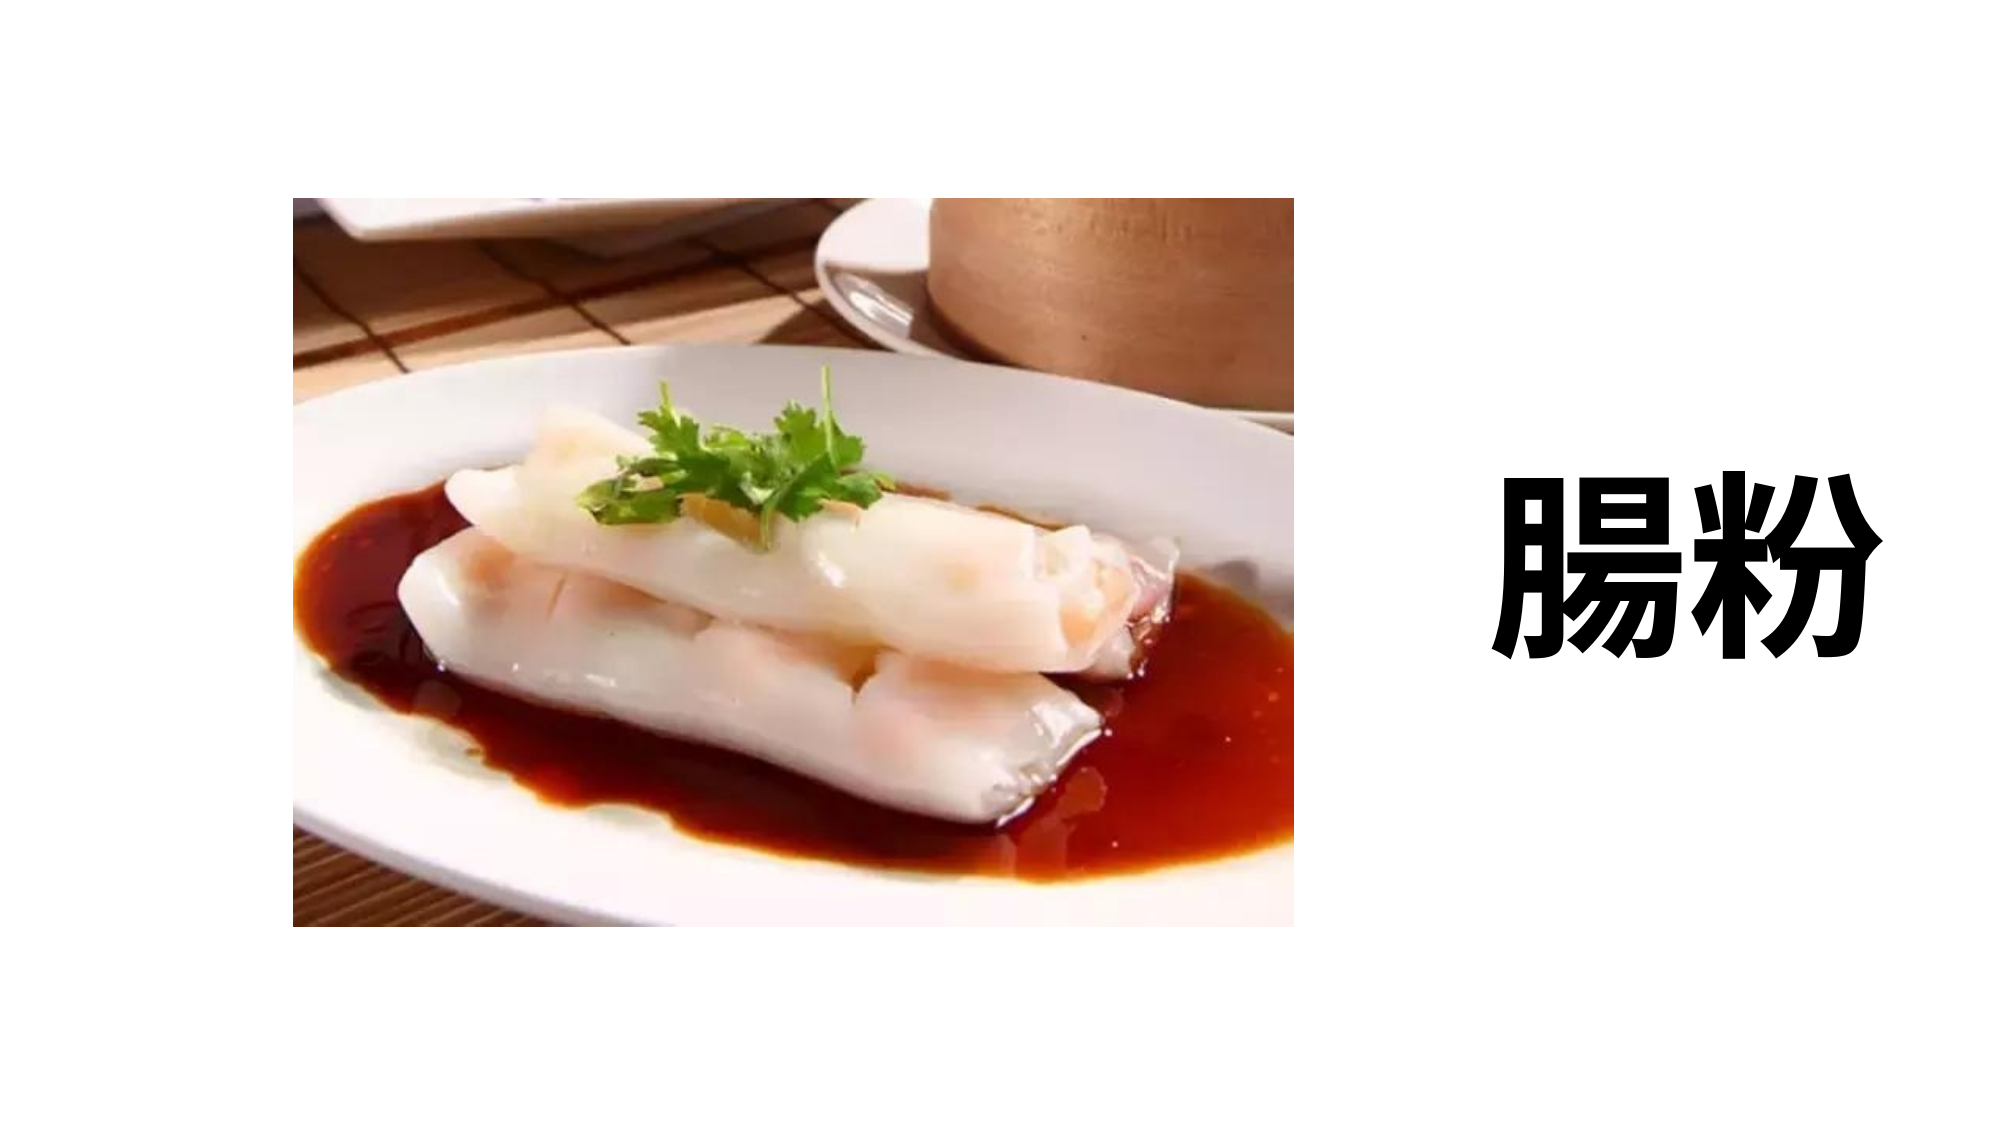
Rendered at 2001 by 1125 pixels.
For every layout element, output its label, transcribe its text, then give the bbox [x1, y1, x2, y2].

text_box 腸粉 [1472, 433, 1903, 689]
picture [293, 198, 1294, 927]
